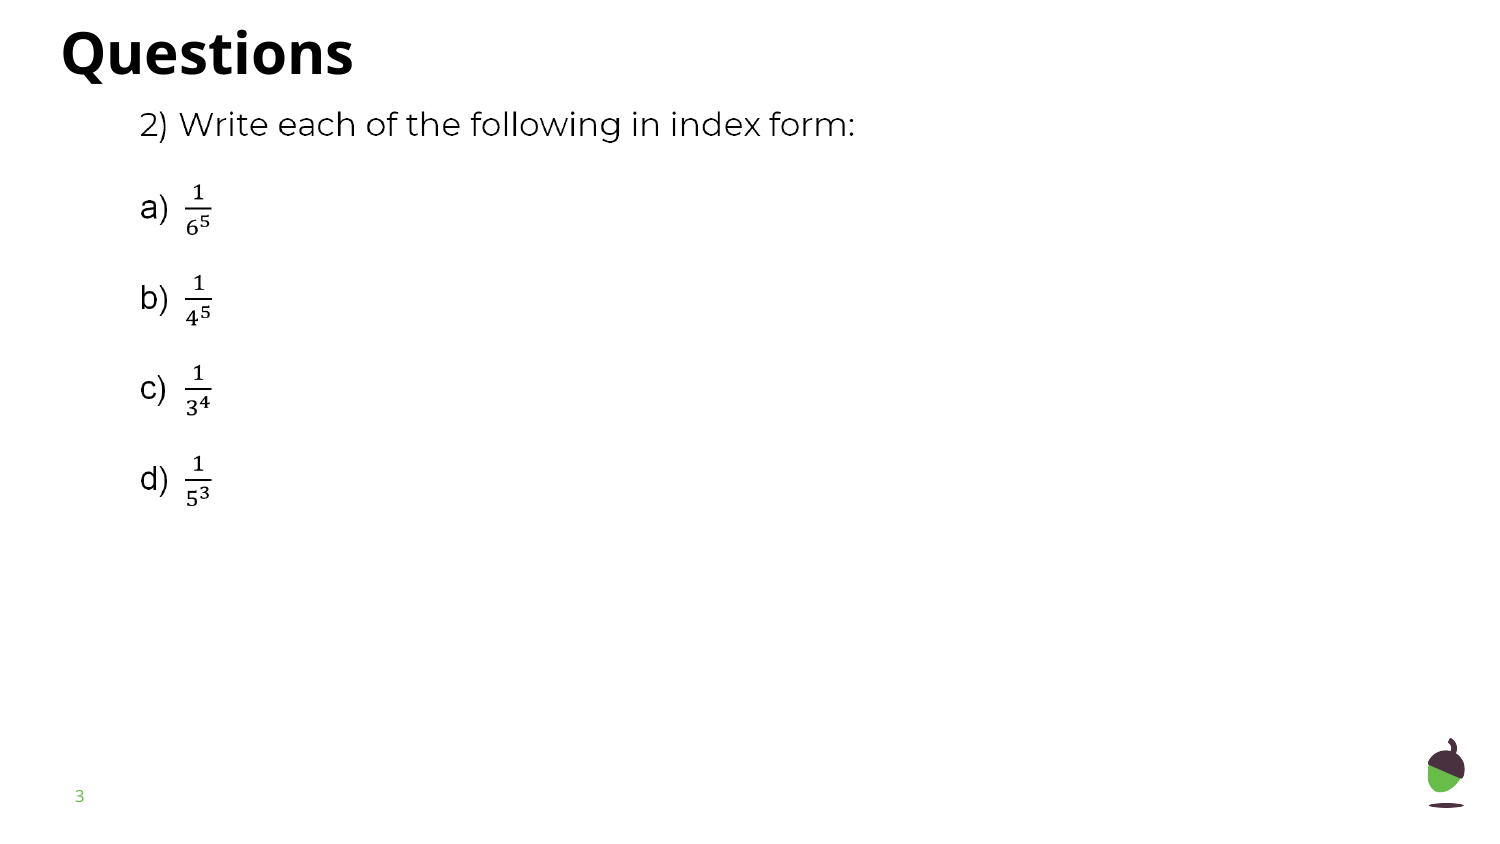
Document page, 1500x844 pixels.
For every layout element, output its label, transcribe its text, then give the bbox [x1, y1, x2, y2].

picture [1427, 738, 1465, 808]
title Questions [60, 6, 1410, 140]
picture [119, 94, 1248, 844]
slide_number ‹#› [75, 786, 114, 816]
